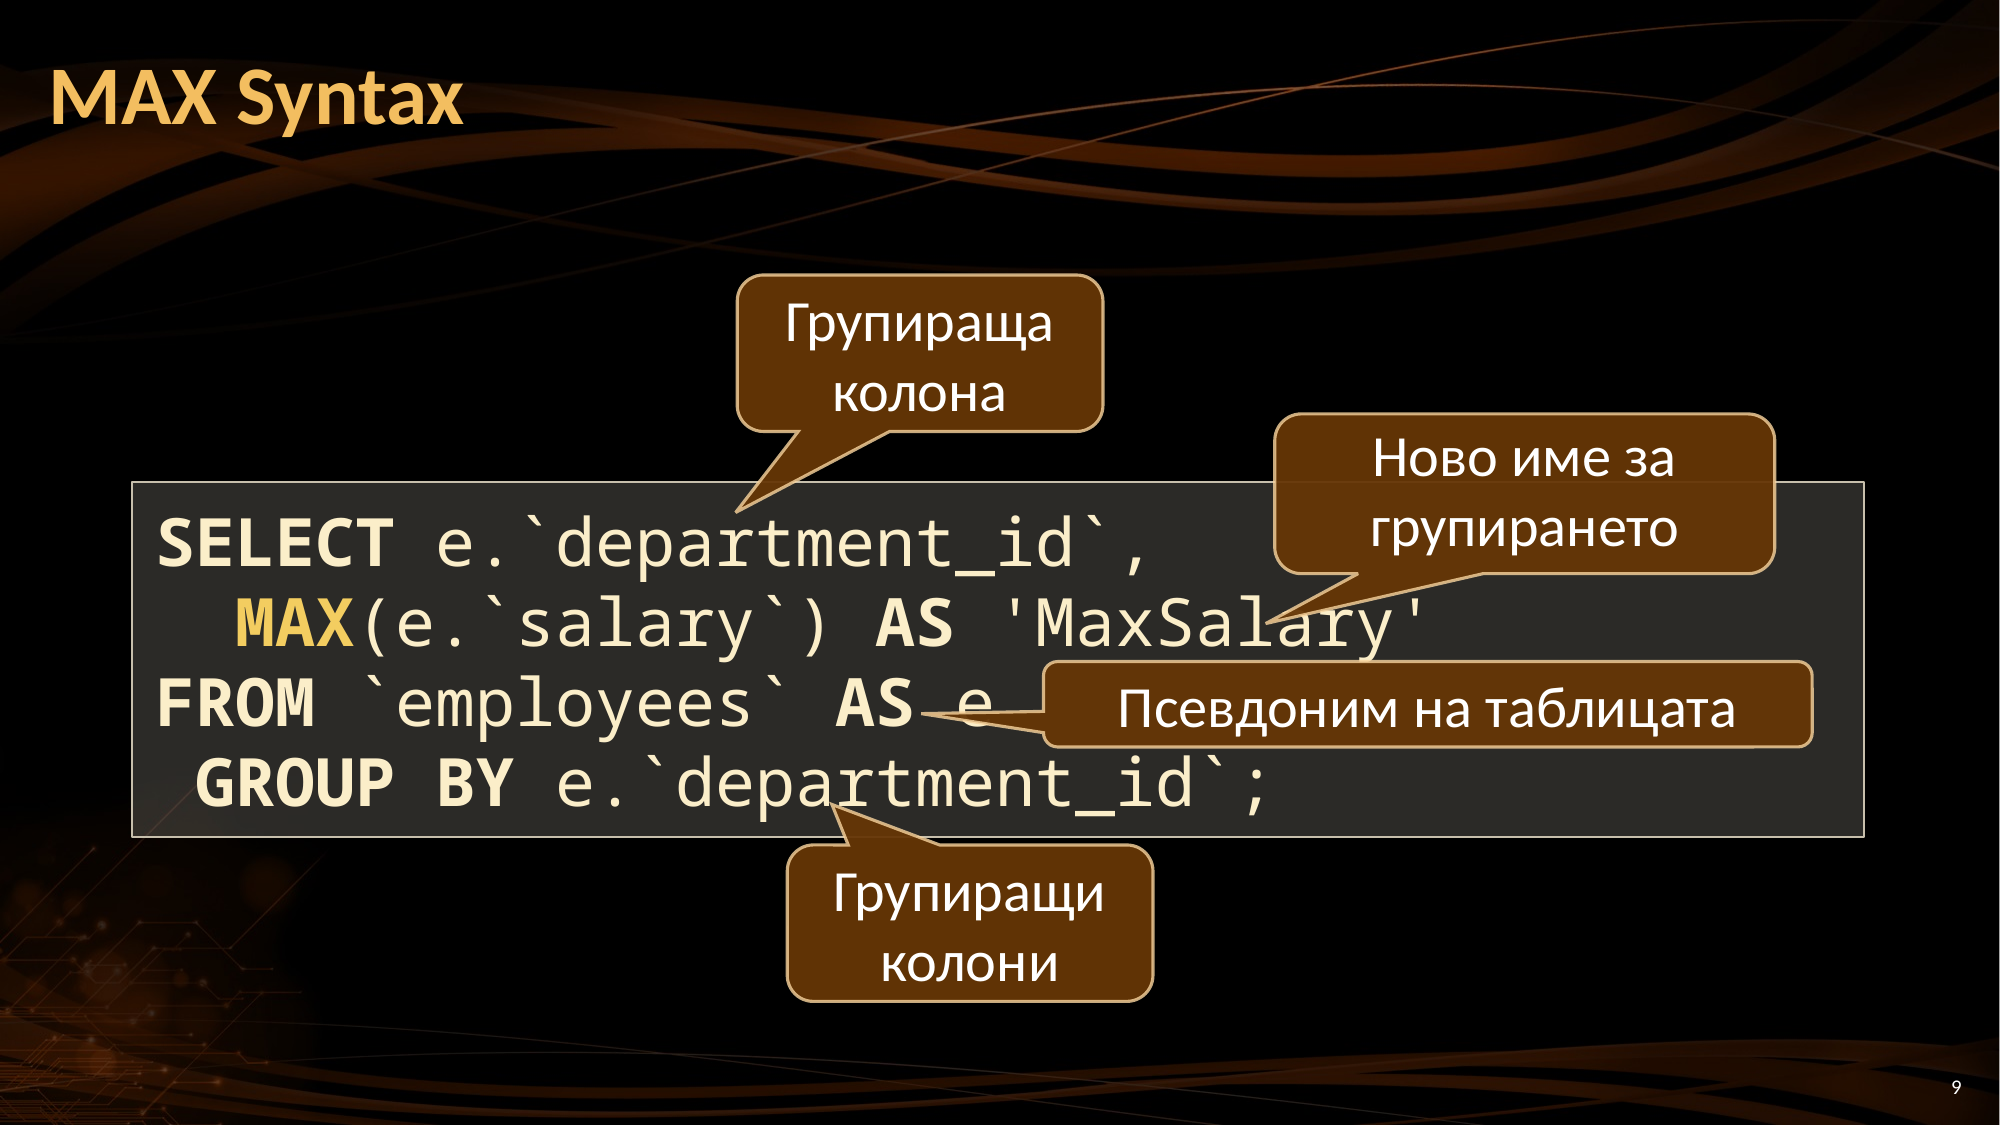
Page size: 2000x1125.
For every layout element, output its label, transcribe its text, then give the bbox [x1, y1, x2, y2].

slide_number 9 [1897, 1070, 1968, 1103]
text_box Псевдоним на таблицата [921, 660, 1814, 749]
picture [0, 0, 2000, 1125]
text_box Групиращи колони [786, 802, 1155, 1003]
title MAX Syntax [30, 6, 1968, 189]
text_box SELECT e.`department_id`, MAX(e.`salary`) AS 'MaxSalary' FROM `employees` AS e GROUP BY e.`department_id`; [131, 482, 1864, 838]
text_box Ново име за групирането [1265, 412, 1776, 625]
text_box Групираща колона [734, 273, 1105, 514]
